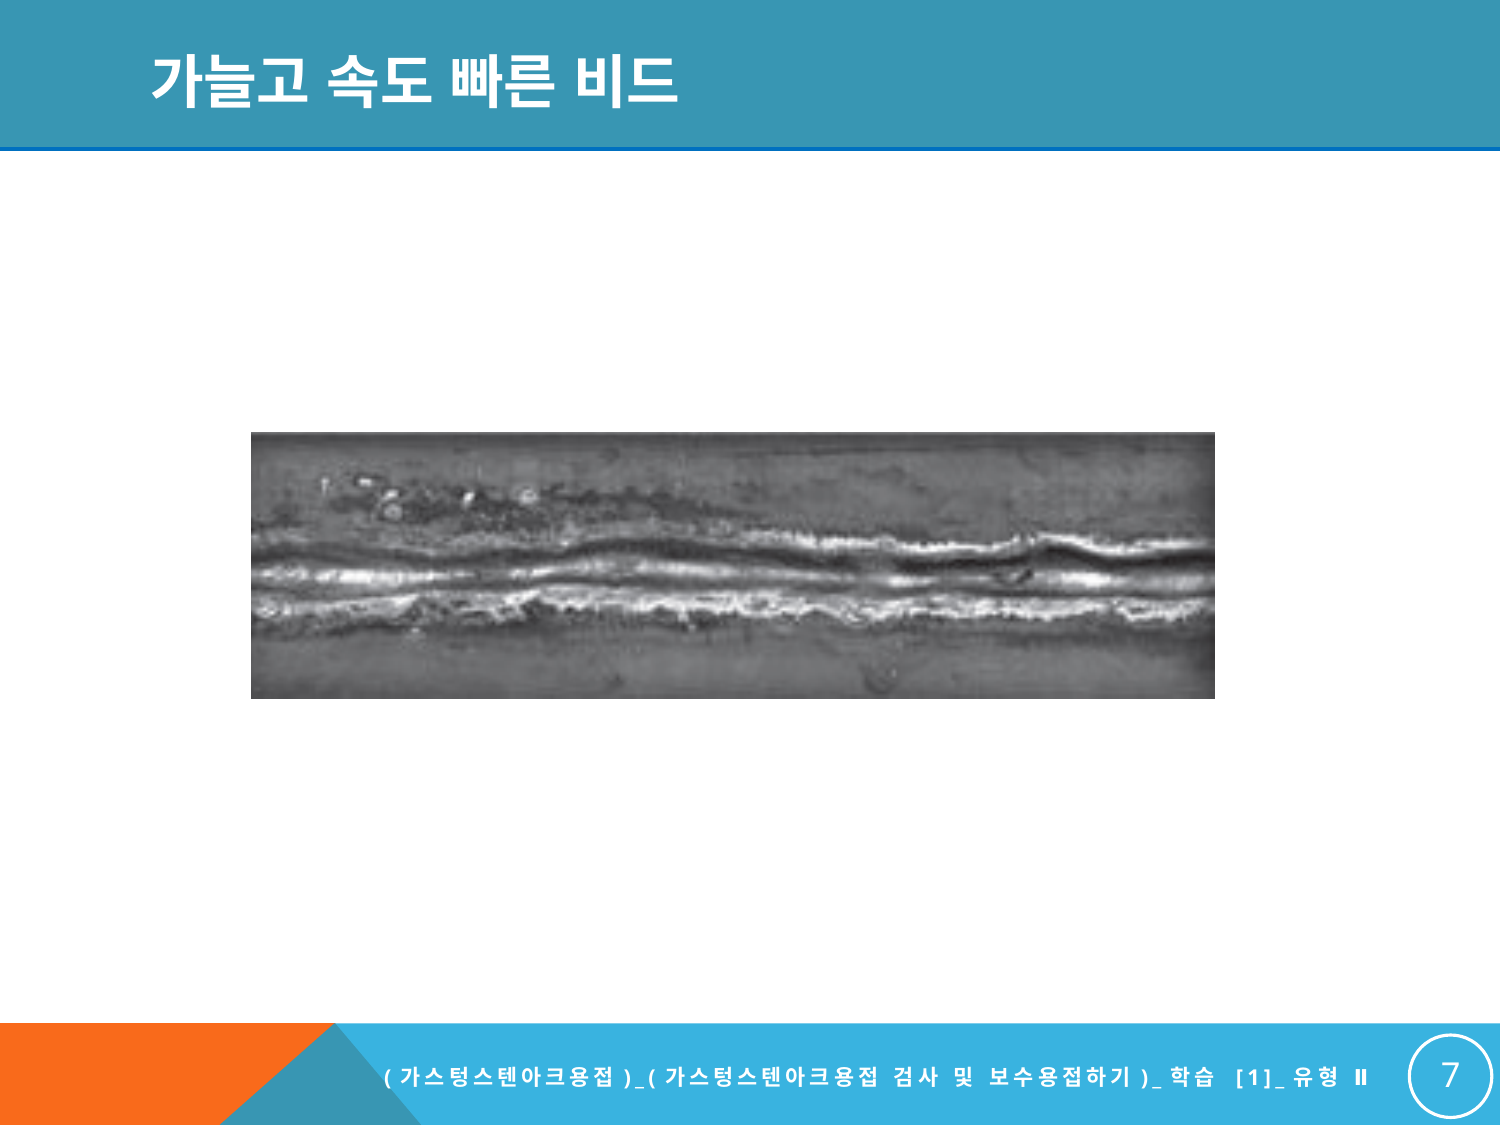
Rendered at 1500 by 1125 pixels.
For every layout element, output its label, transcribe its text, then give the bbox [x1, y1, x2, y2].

slide_number 7 [1407, 1033, 1494, 1120]
text_box [0, 74, 1500, 150]
text_box [0, 0, 1500, 74]
picture [251, 432, 1215, 699]
footer (가스텅스텐아크용접)_(가스텅스텐아크용접 검사 및 보수용접하기)_학습 [1]_유형 Ⅱ [301, 1053, 1384, 1099]
